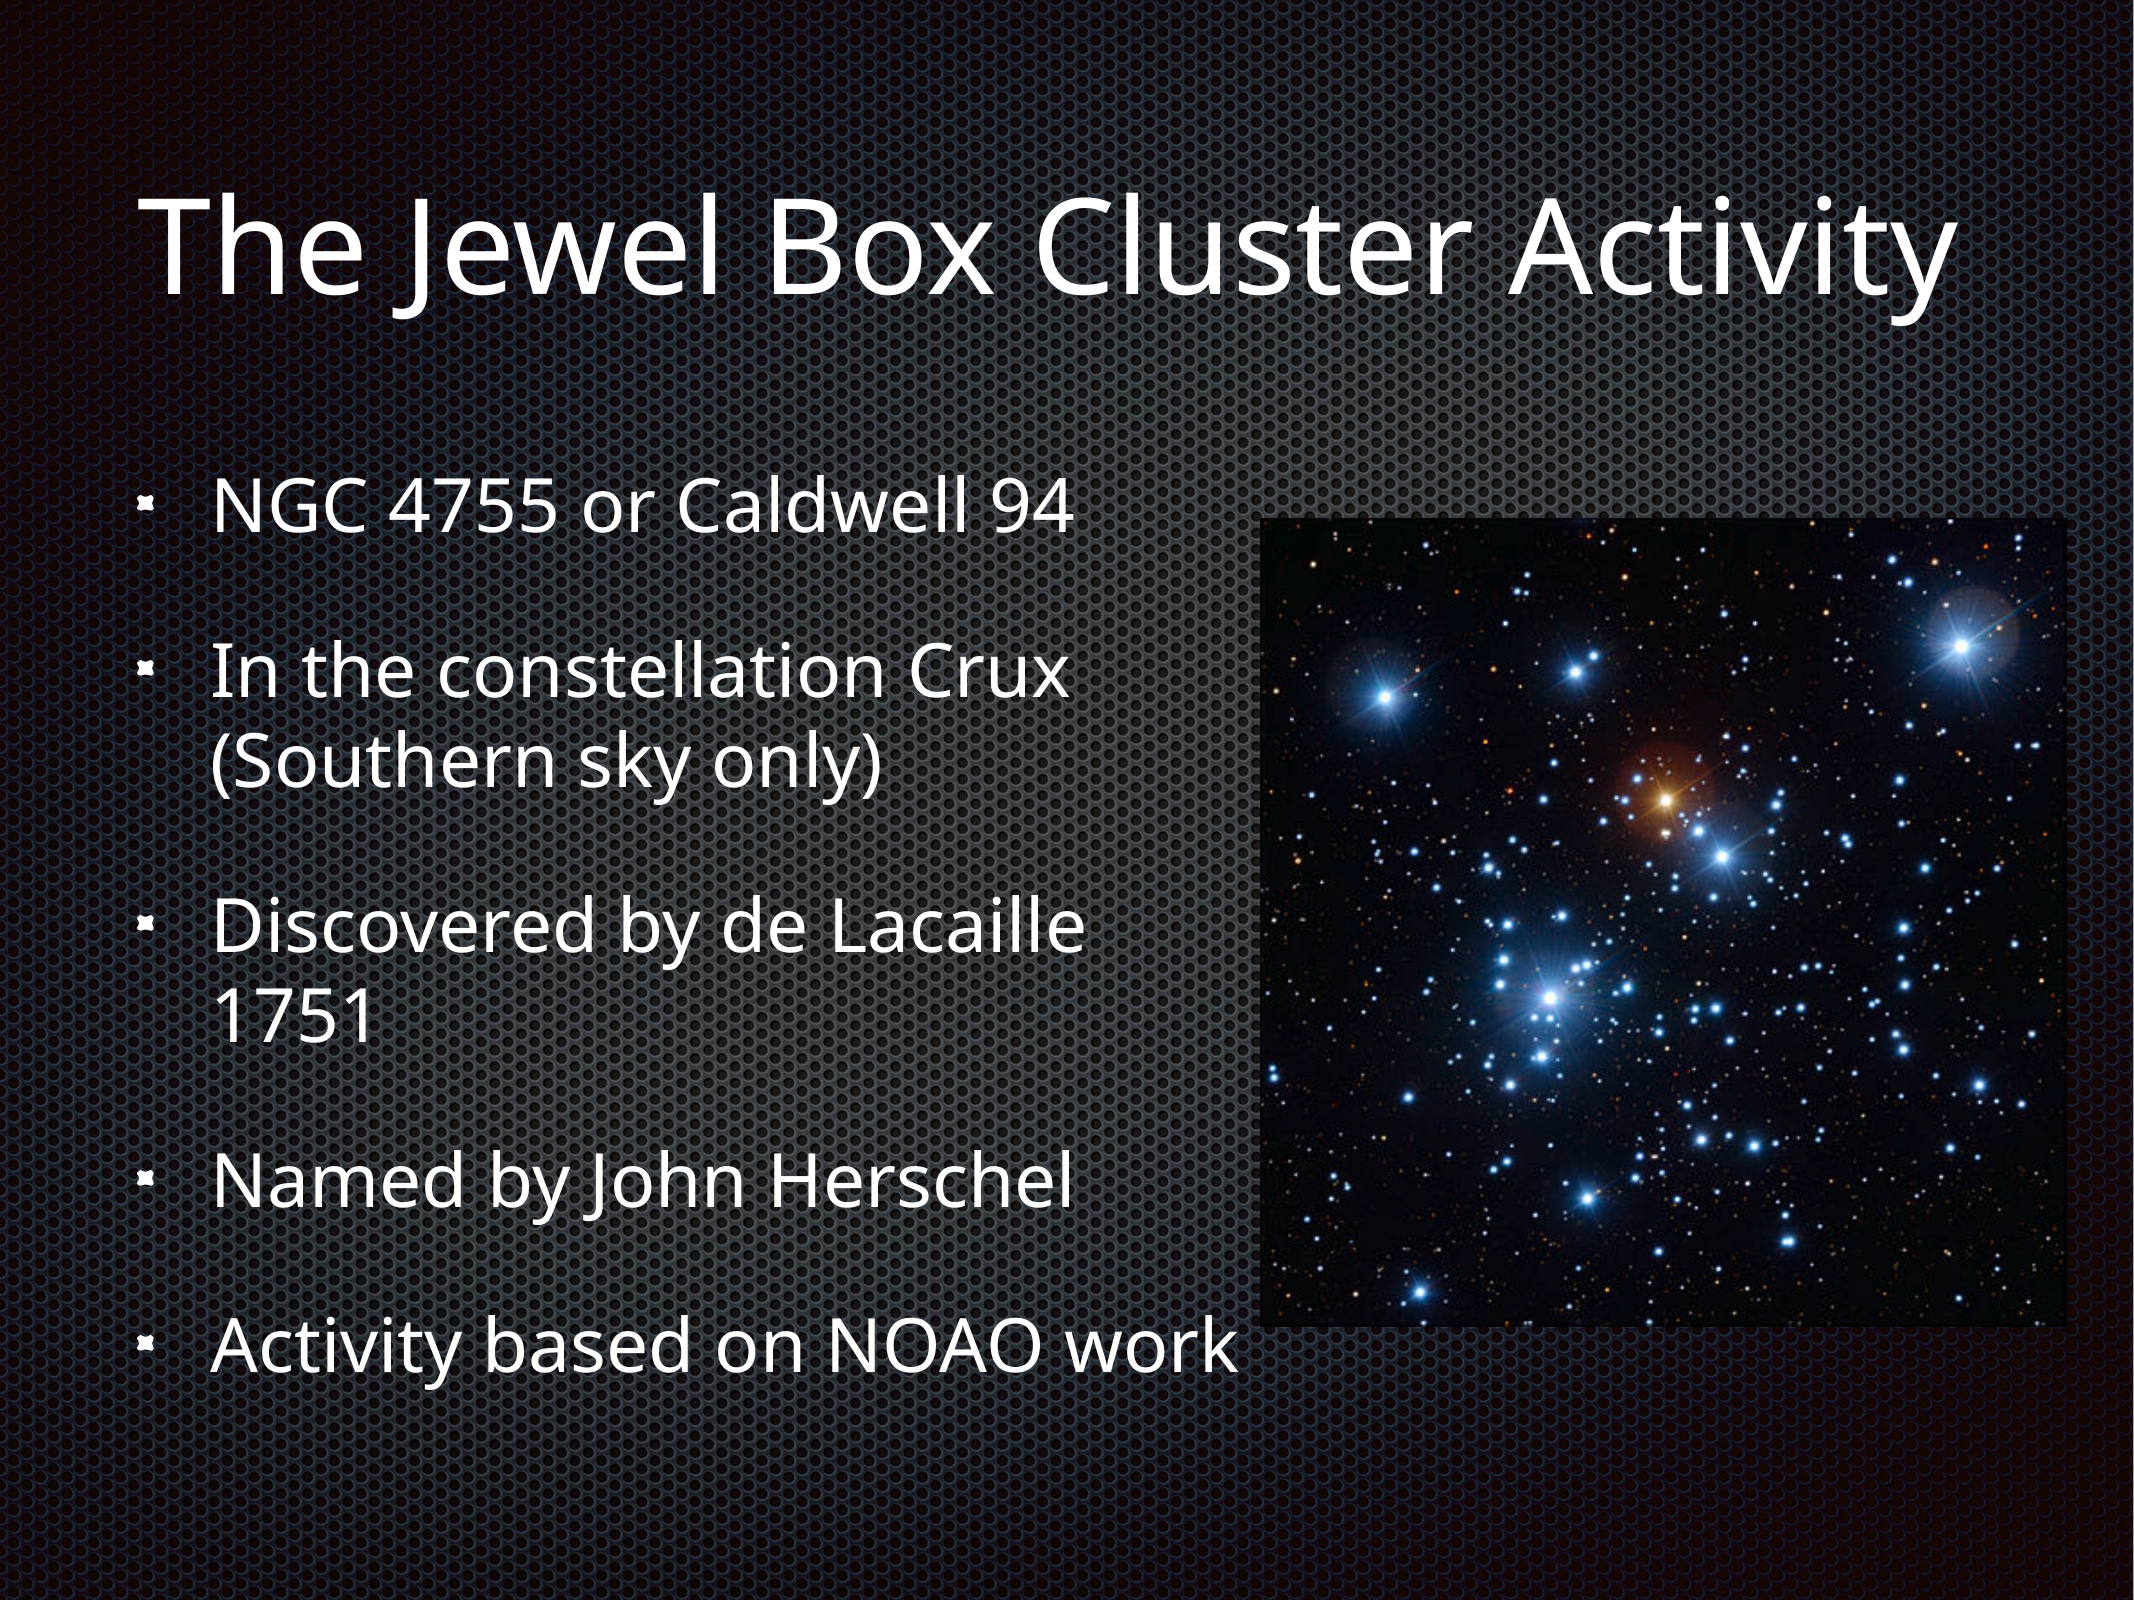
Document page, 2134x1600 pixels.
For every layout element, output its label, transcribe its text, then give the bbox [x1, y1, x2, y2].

picture [0, 0, 2134, 1600]
title The Jewel Box Cluster Activity [128, 41, 2005, 443]
list NGC 4755 or Caldwell 94 In the constellation Crux (Southern sky only) Discovered by de Lacaille 1751 Named by John Herschel Activity based on NOAO work [128, 453, 1274, 1393]
